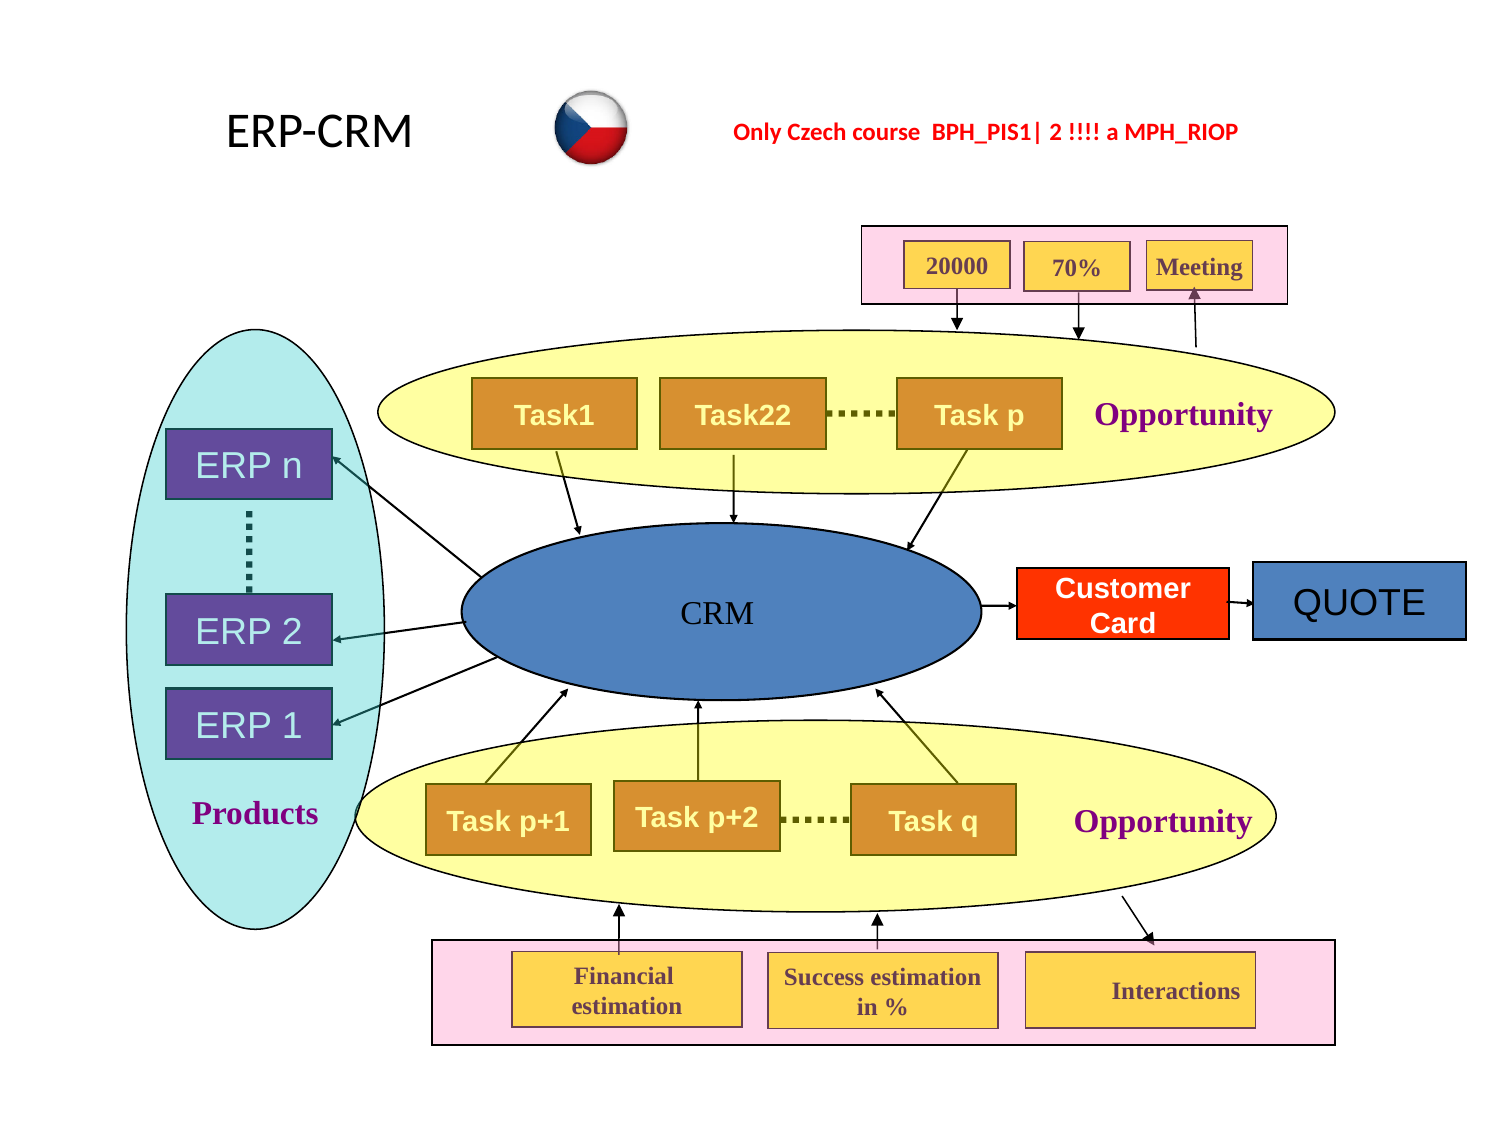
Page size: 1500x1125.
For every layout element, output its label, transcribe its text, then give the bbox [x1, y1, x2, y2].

text_box [377, 330, 1335, 494]
text_box Opportunity [1059, 791, 1268, 847]
text_box CRM [461, 523, 982, 701]
text_box [1072, 304, 1085, 340]
text_box [355, 720, 1261, 912]
text_box Customer Card [1016, 568, 1230, 640]
text_box [1268, 798, 1277, 835]
text_box [907, 493, 942, 551]
title ERP-CRM [143, 90, 546, 165]
text_box [1226, 598, 1253, 608]
text_box [563, 477, 582, 535]
text_box [432, 940, 1335, 1045]
text_box [981, 601, 1016, 610]
text_box Products [177, 783, 334, 839]
text_box Opportunity [1079, 384, 1289, 440]
text_box [871, 913, 884, 940]
text_box [1122, 895, 1154, 940]
text_box Only Czech course BPH_PIS1| 2 !!!! a MPH_RIOP [718, 108, 1432, 154]
text_box [694, 700, 703, 723]
text_box [126, 329, 385, 930]
picture [550, 86, 632, 169]
text_box [875, 688, 905, 722]
text_box [521, 688, 569, 742]
title ERP-CRM [637, 90, 1274, 165]
text_box QUOTE [1253, 562, 1467, 640]
text_box [729, 492, 738, 524]
text_box [612, 903, 626, 940]
text_box [950, 304, 964, 331]
text_box [861, 225, 1288, 304]
